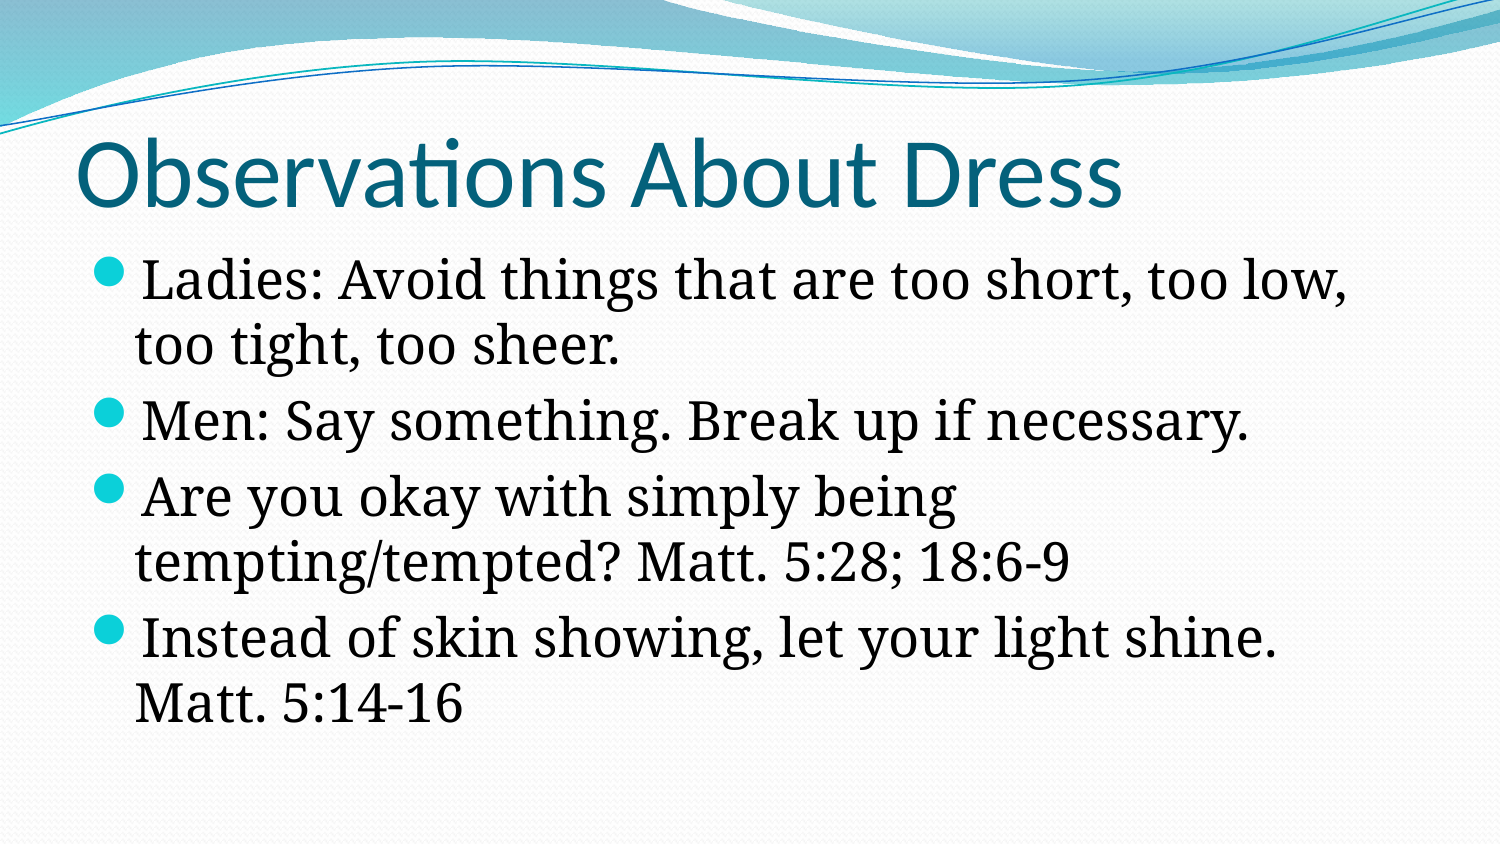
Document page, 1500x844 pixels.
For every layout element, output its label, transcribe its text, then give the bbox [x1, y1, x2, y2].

list Ladies: Avoid things that are too short, too low, too tight, too sheer. Men: Say something. Break up if necessary. Are you okay with simply being tempting/tempted? Matt. 5:28; 18:6-9 Instead of skin showing, let your light shine. Matt. 5:14-16 [75, 238, 1425, 779]
title Observations About Dress [75, 86, 1425, 228]
